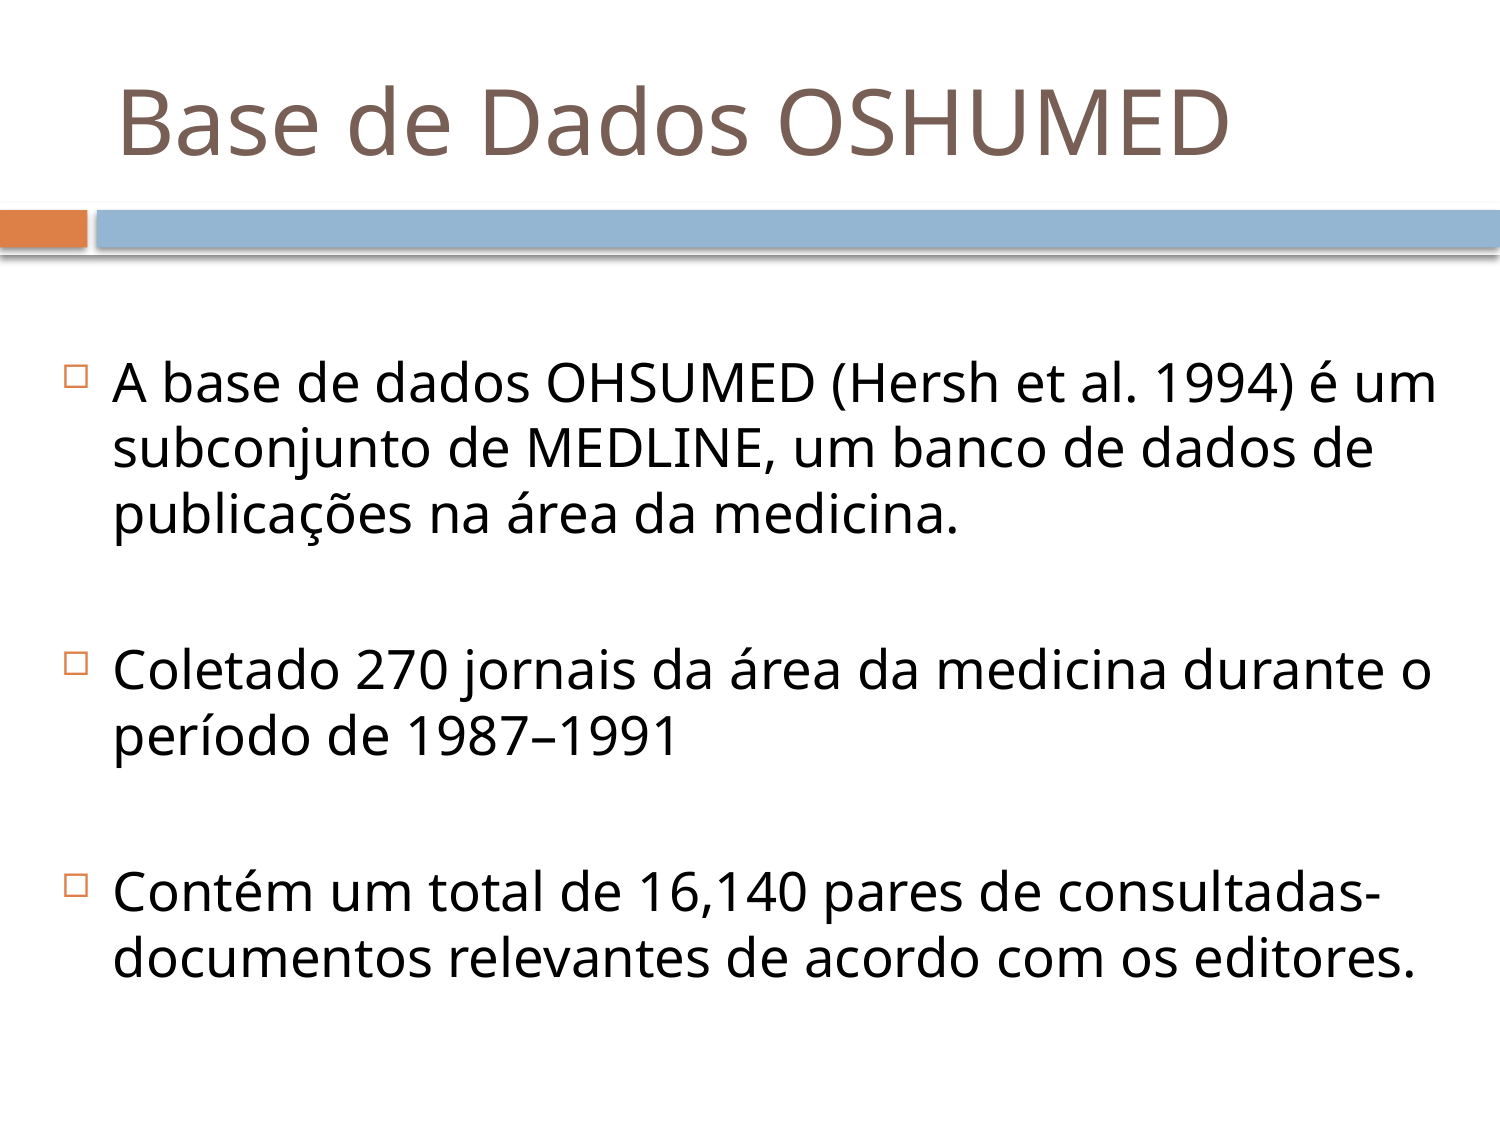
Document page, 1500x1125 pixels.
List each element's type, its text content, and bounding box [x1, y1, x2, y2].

list A base de dados OHSUMED (Hersh et al. 1994) é um subconjunto de MEDLINE, um banco de dados de publicações na área da medicina. Coletado 270 jornais da área da medicina durante o período de 1987–1991 Contém um total de 16,140 pares de consultadas-documentos relevantes de acordo com os editores. [46, 262, 1465, 1000]
title Base de Dados OSHUMED [100, 37, 1438, 200]
